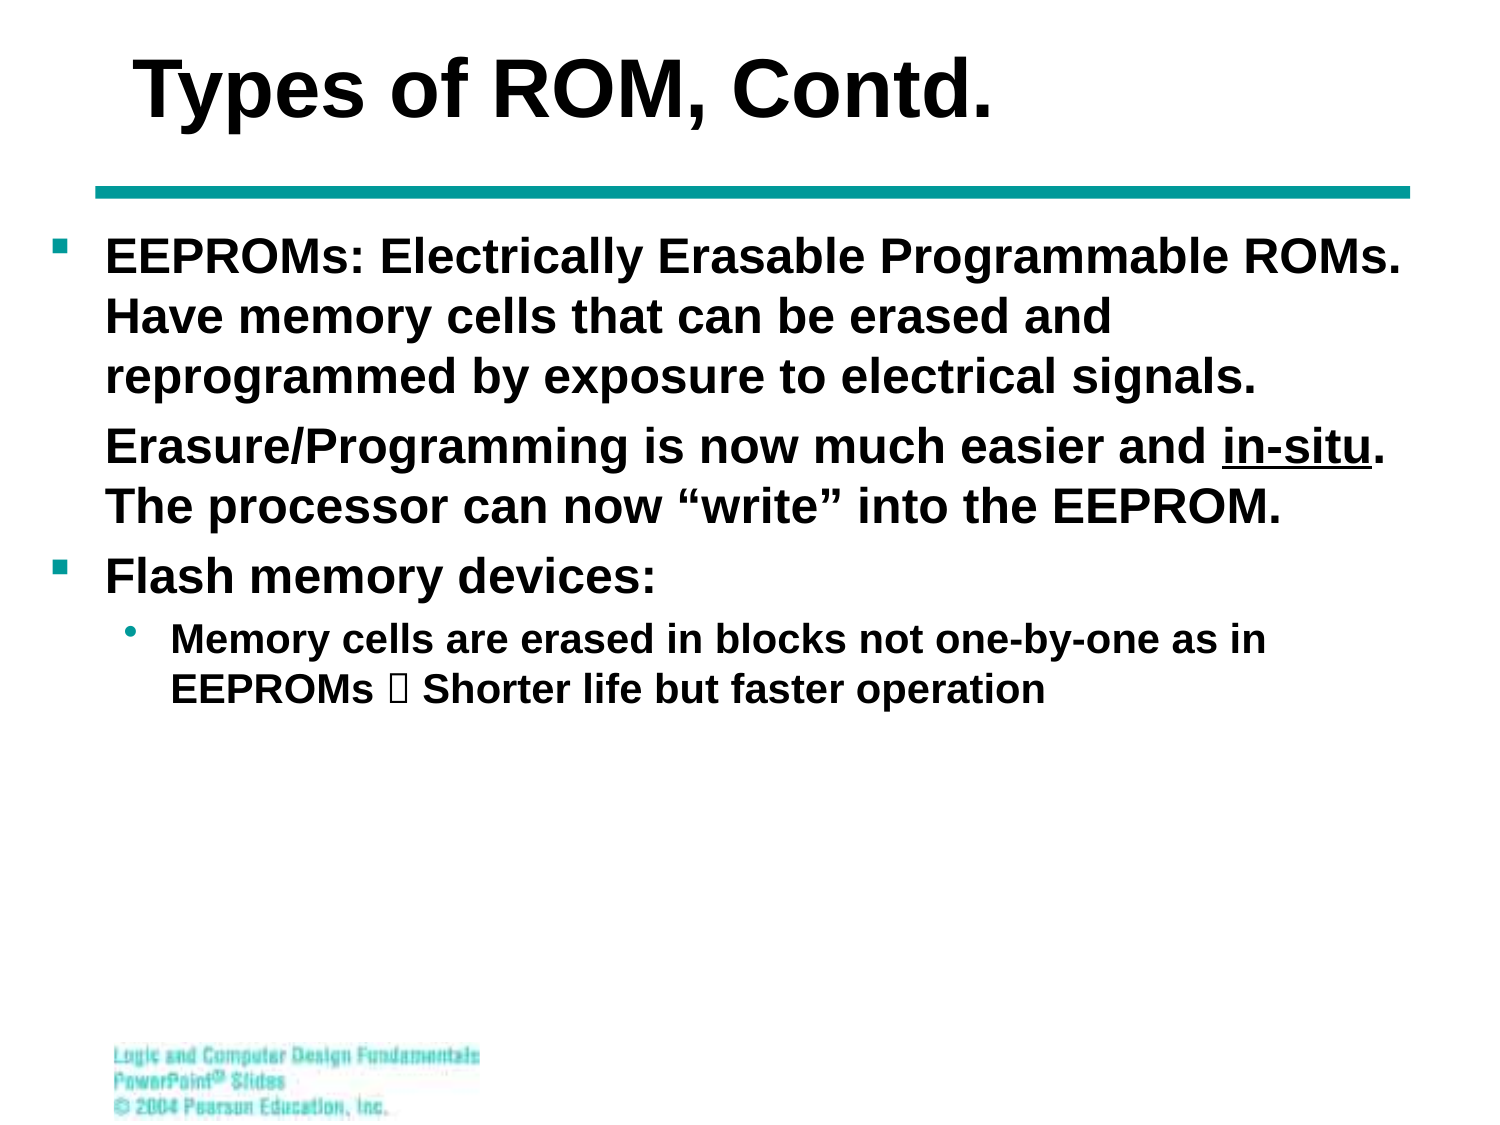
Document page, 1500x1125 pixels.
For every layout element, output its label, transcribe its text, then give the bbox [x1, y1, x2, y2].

picture [113, 1042, 480, 1121]
list EEPROMs: Electrically Erasable Programmable ROMs. Have memory cells that can be erased and reprogrammed by exposure to electrical signals. Erasure/Programming is now much easier and in-situ. The processor can now “write” into the EEPROM. Flash memory devices: Memory cells are erased in blocks not one-by-one as in EEPROMs  Shorter life but faster operation [33, 215, 1453, 1041]
title Types of ROM, Contd. [117, 0, 1393, 168]
